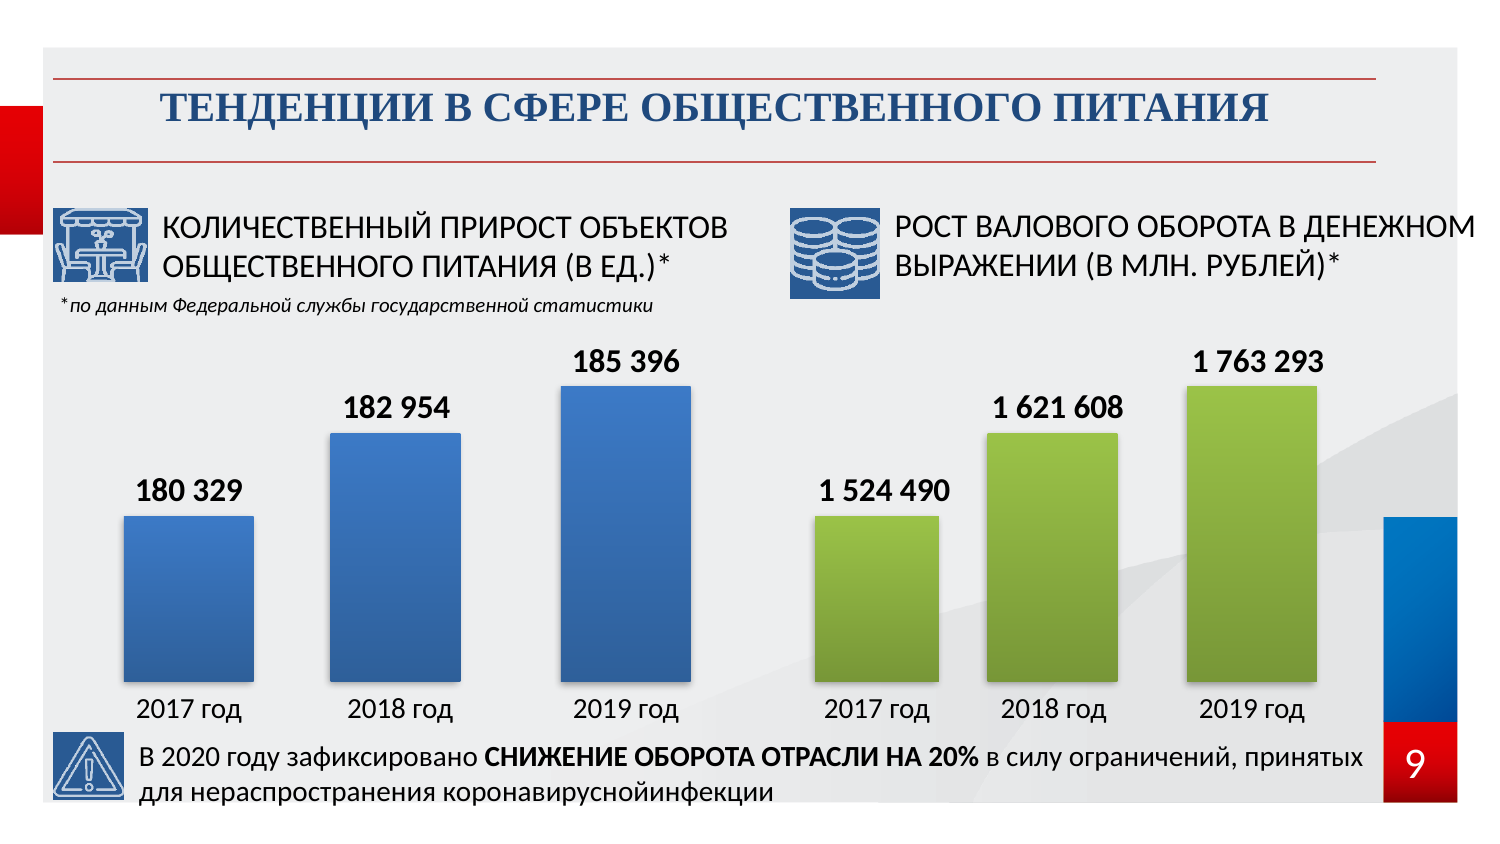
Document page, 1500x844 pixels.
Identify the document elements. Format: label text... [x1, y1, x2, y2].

text_box 2017 год [801, 681, 953, 729]
table_header ТЕНДЕНЦИИ В СФЕРЕ ОБЩЕСТВЕННОГО ПИТАНИЯ [53, 80, 1376, 161]
text_box [815, 516, 939, 681]
text_box 2018 год [324, 682, 476, 729]
text_box КОЛИЧЕСТВЕННЫЙ ПРИРОСТ ОБЪЕКТОВ ОБЩЕСТВЕННОГО ПИТАНИЯ (В ЕД.)* [147, 197, 786, 292]
picture [0, 0, 1500, 844]
text_box 1 763 293 [1151, 332, 1365, 387]
text_box 1 524 490 [790, 460, 979, 516]
text_box [987, 433, 1118, 682]
text_box 2019 год [1176, 682, 1328, 729]
text_box РОСТ ВАЛОВОГО ОБОРОТА В ДЕНЕЖНОМ ВЫРАЖЕНИИ (В МЛН. РУБЛЕЙ)* [879, 196, 1500, 291]
text_box [560, 387, 691, 682]
text_box 2018 год [978, 682, 1129, 729]
text_box [330, 433, 461, 682]
slide_number 9 [1364, 728, 1466, 807]
text_box 2019 год [550, 682, 702, 729]
text_box 180 329 [107, 460, 270, 516]
text_box *по данным Федеральной службы государственной статистики [44, 283, 681, 324]
text_box [123, 516, 254, 681]
text_box 182 954 [318, 378, 482, 433]
text_box В 2020 году зафиксировано СНИЖЕНИЕ ОБОРОТА ОТРАСЛИ НА 20% в силу ограничений, принятых для нераспространения коронавируснойинфекции [123, 729, 1388, 815]
text_box 1 621 608 [952, 378, 1164, 433]
text_box 185 396 [544, 332, 708, 387]
text_box [1187, 387, 1317, 682]
text_box 2017 год [113, 681, 265, 731]
